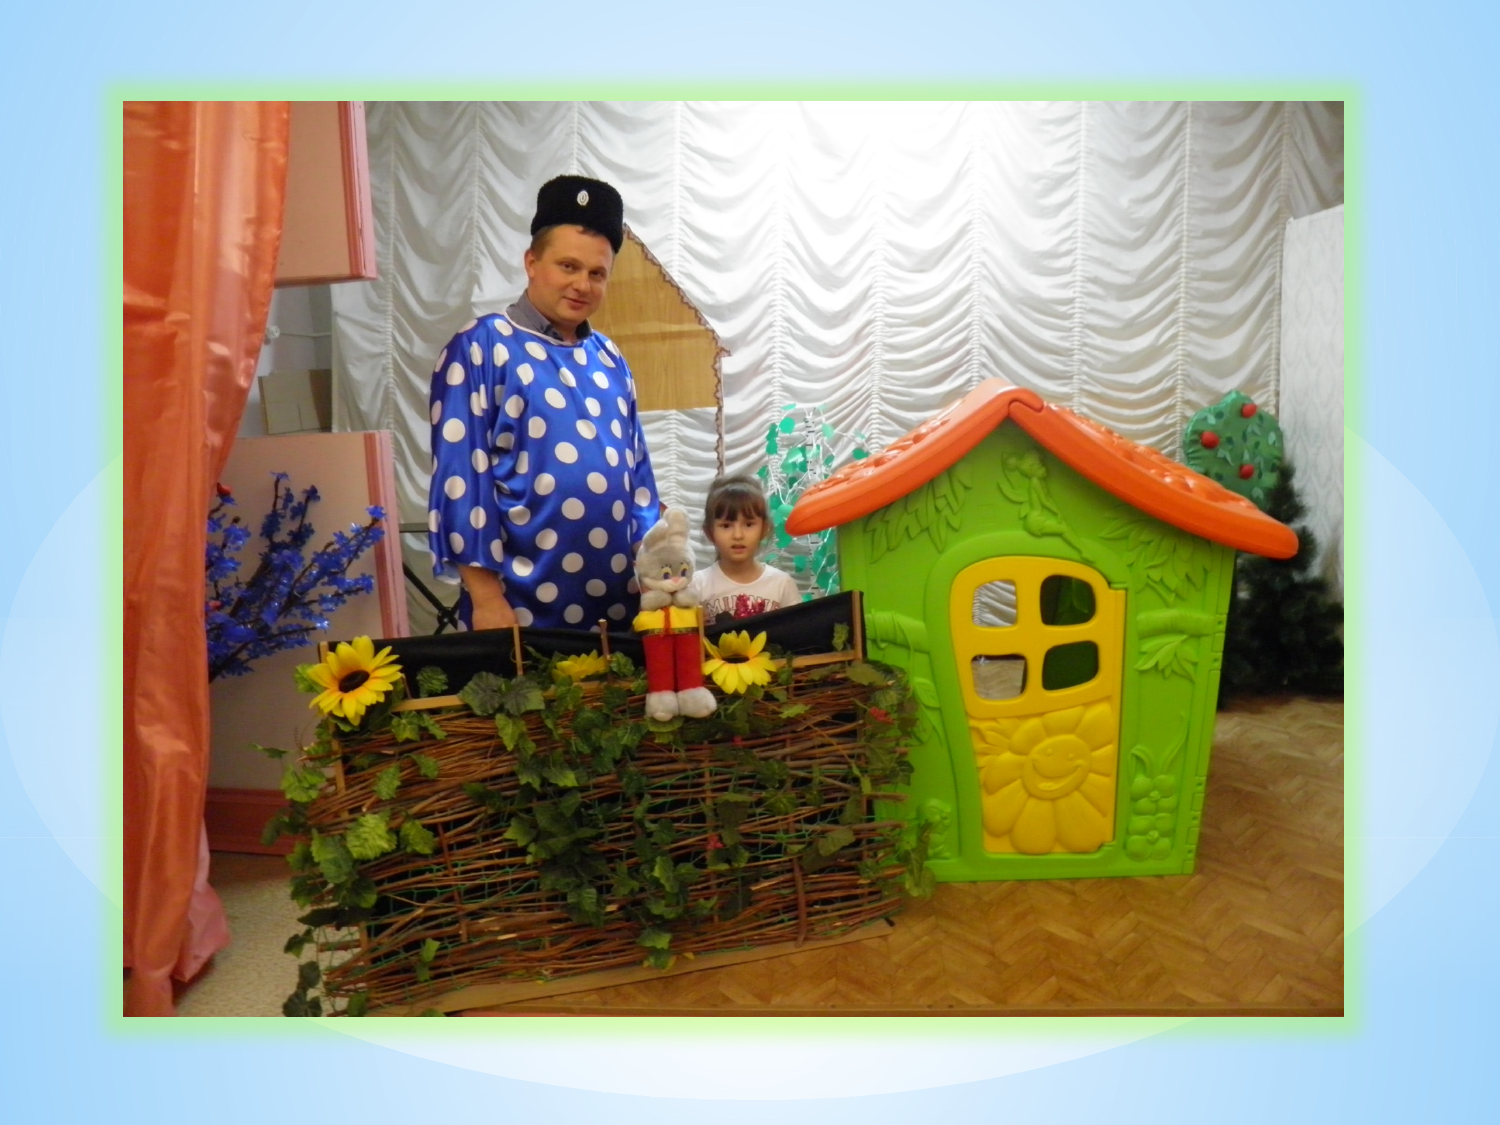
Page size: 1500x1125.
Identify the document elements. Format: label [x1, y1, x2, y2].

list [123, 101, 1345, 1017]
